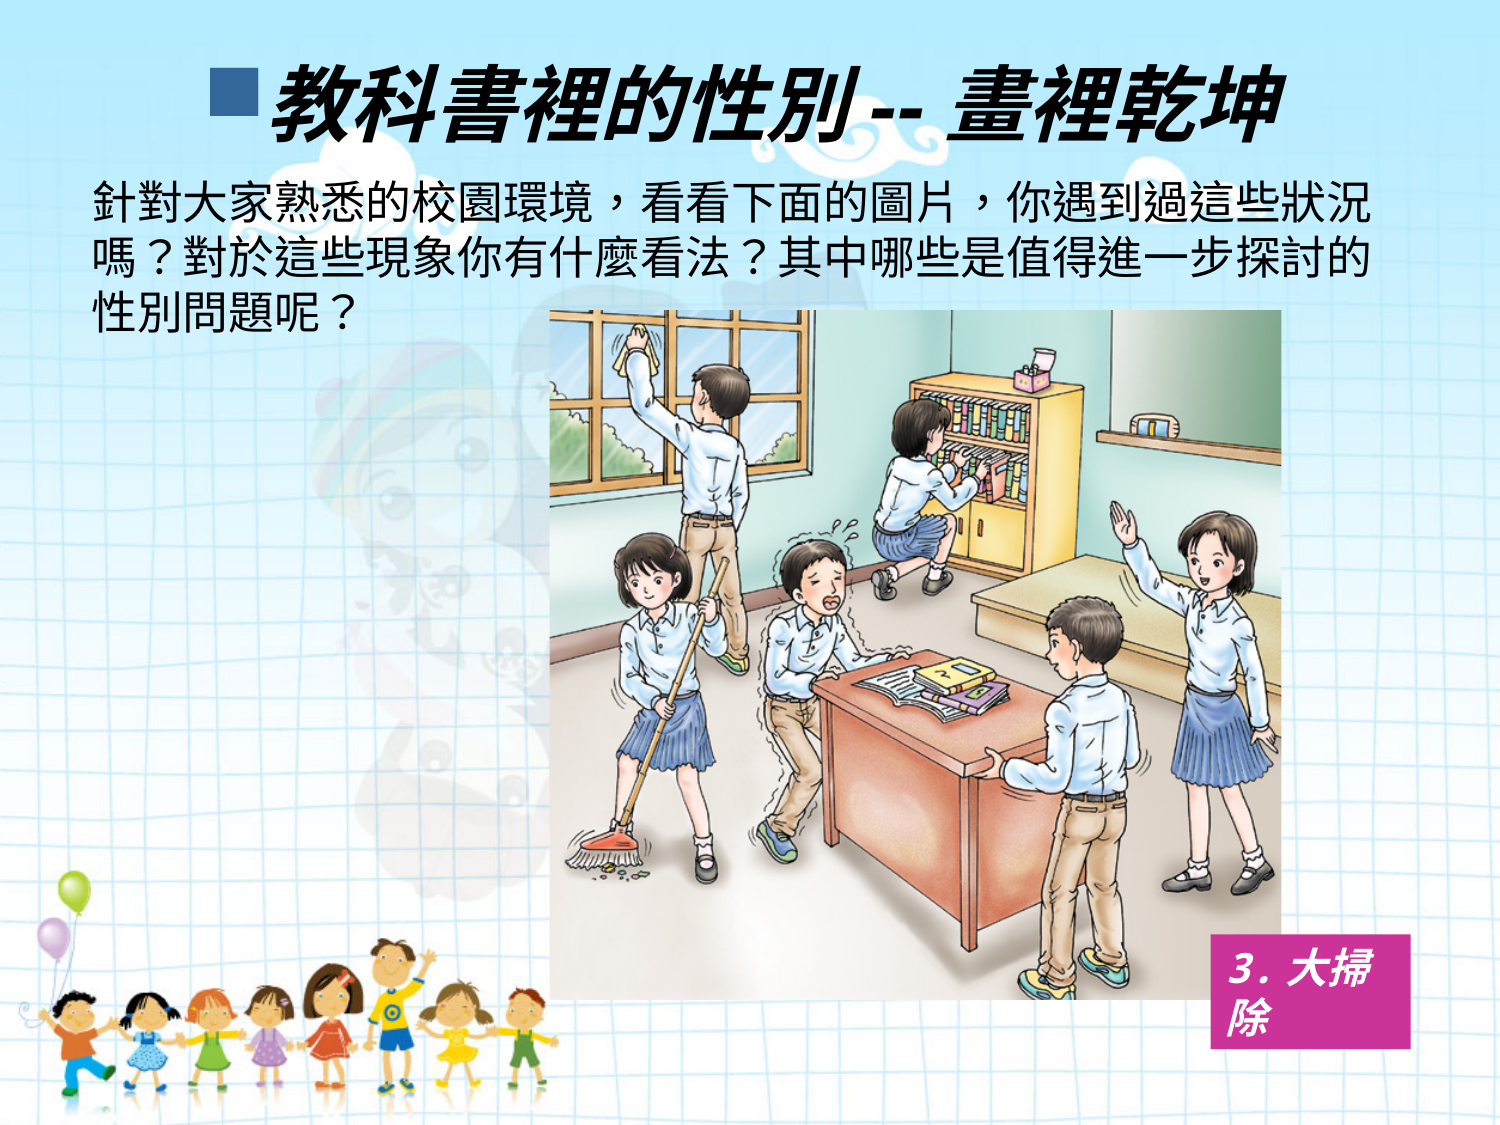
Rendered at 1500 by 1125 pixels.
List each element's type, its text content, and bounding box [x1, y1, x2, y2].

picture [0, 0, 1500, 1125]
text_box 教科書裡的性別--畫裡乾坤 [74, 45, 1425, 149]
text_box 針對大家熟悉的校園環境，看看下面的圖片，你遇到過這些狀況嗎？對於這些現象你有什麼看法？其中哪些是值得進一步探討的性別問題呢？ [76, 166, 1420, 347]
text_box 3.大掃除 [1210, 934, 1411, 1050]
